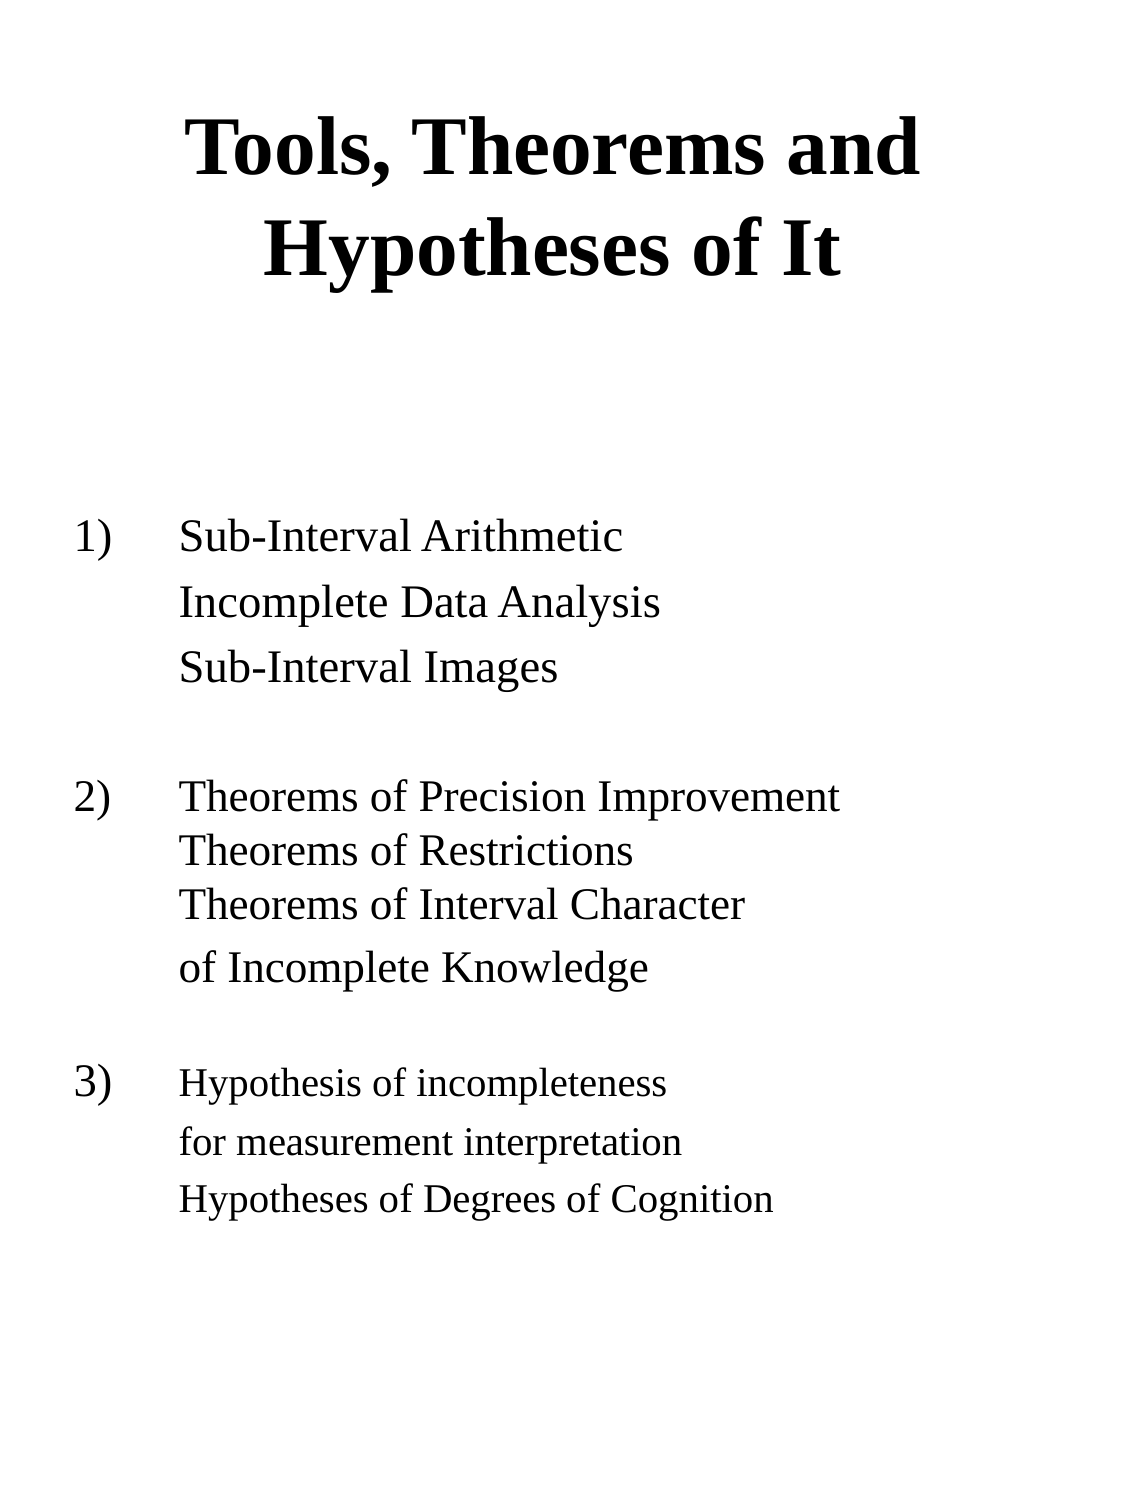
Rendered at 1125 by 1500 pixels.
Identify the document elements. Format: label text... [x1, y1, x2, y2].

list 1) Sub-Interval Arithmetic Incomplete Data Analysis Sub-Interval Images 2) Theorems of Precision Improvement Theorems of Restrictions Theorems of Interval Character of Incomplete Knowledge 3) Hypothesis of incompleteness for measurement interpretation Hypotheses of Degrees of Cognition [58, 442, 1072, 1400]
title Tools, Theorems and Hypotheses of It [46, 35, 1060, 349]
